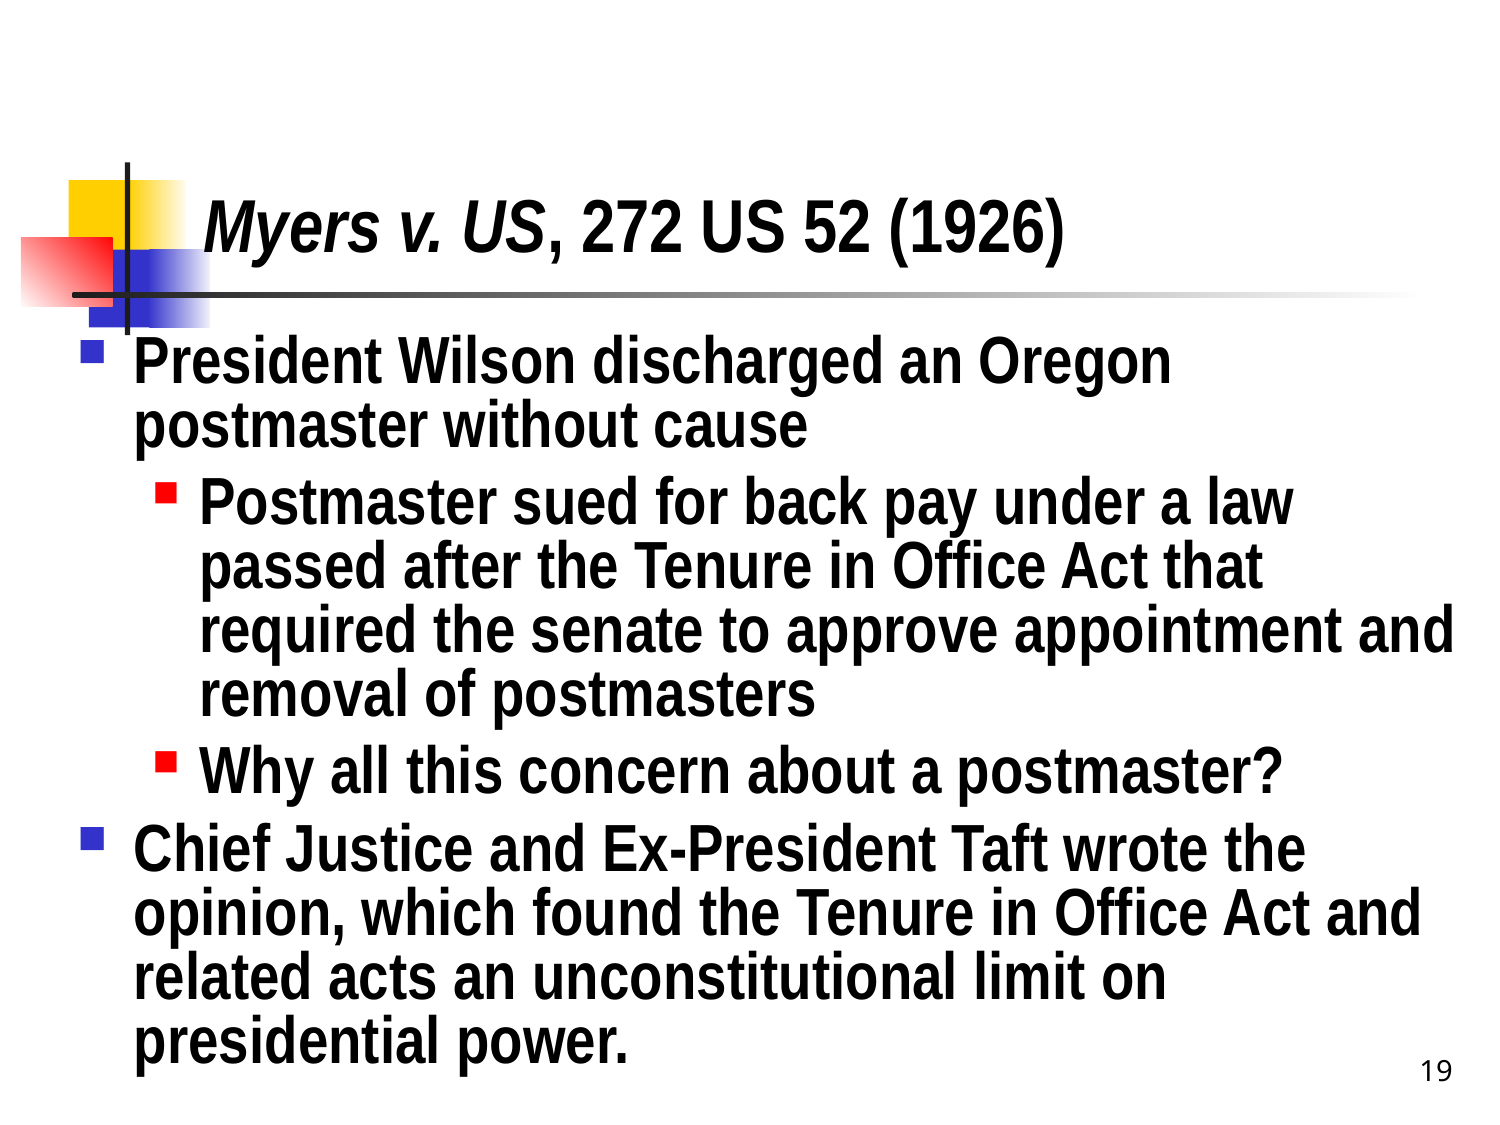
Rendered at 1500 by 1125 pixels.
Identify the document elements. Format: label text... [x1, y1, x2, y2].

list President Wilson discharged an Oregon postmaster without cause Postmaster sued for back pay under a law passed after the Tenure in Office Act that required the senate to approve appointment and removal of postmasters Why all this concern about a postmaster? Chief Justice and Ex-President Taft wrote the opinion, which found the Tenure in Office Act and related acts an unconstitutional limit on presidential power. [62, 324, 1500, 1125]
title Myers v. US, 272 US 52 (1926) [188, 35, 1468, 275]
